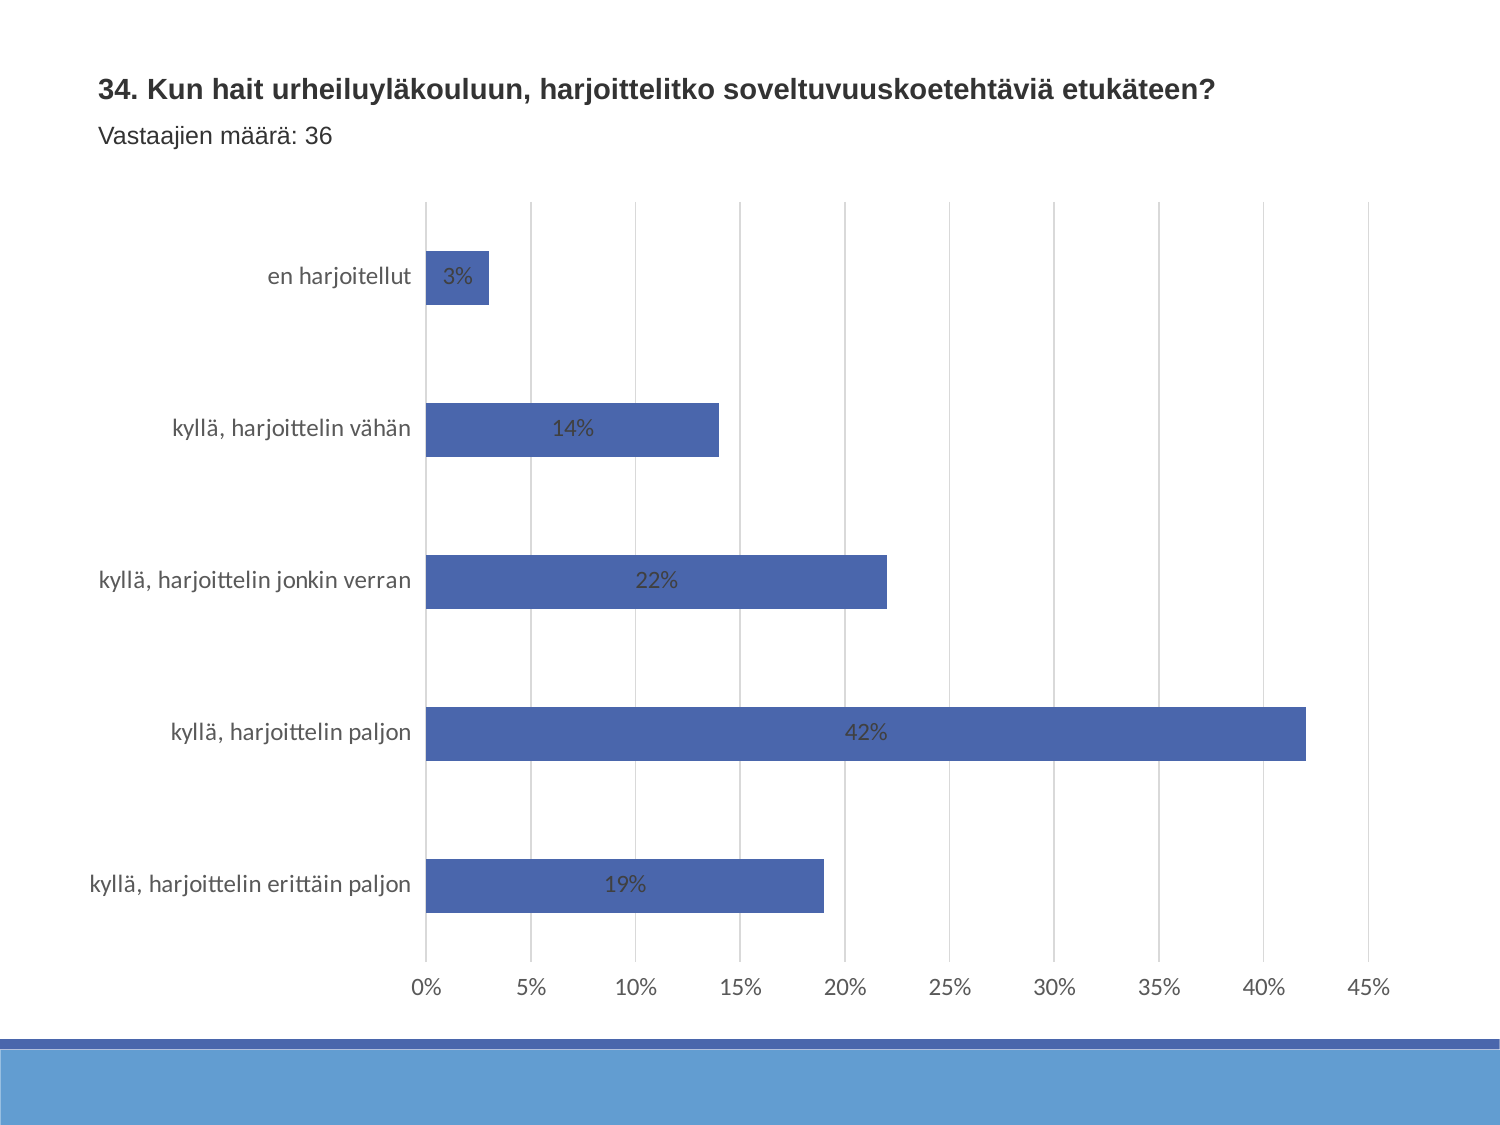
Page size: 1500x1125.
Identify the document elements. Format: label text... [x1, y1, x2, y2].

text_box Vastaajien määrä: 36 [82, 113, 1418, 155]
text_box 34. Kun hait urheiluyläkouluun, harjoittelitko soveltuvuuskoetehtäviä etukäteen? [82, 61, 1421, 114]
chart [61, 184, 1418, 1020]
